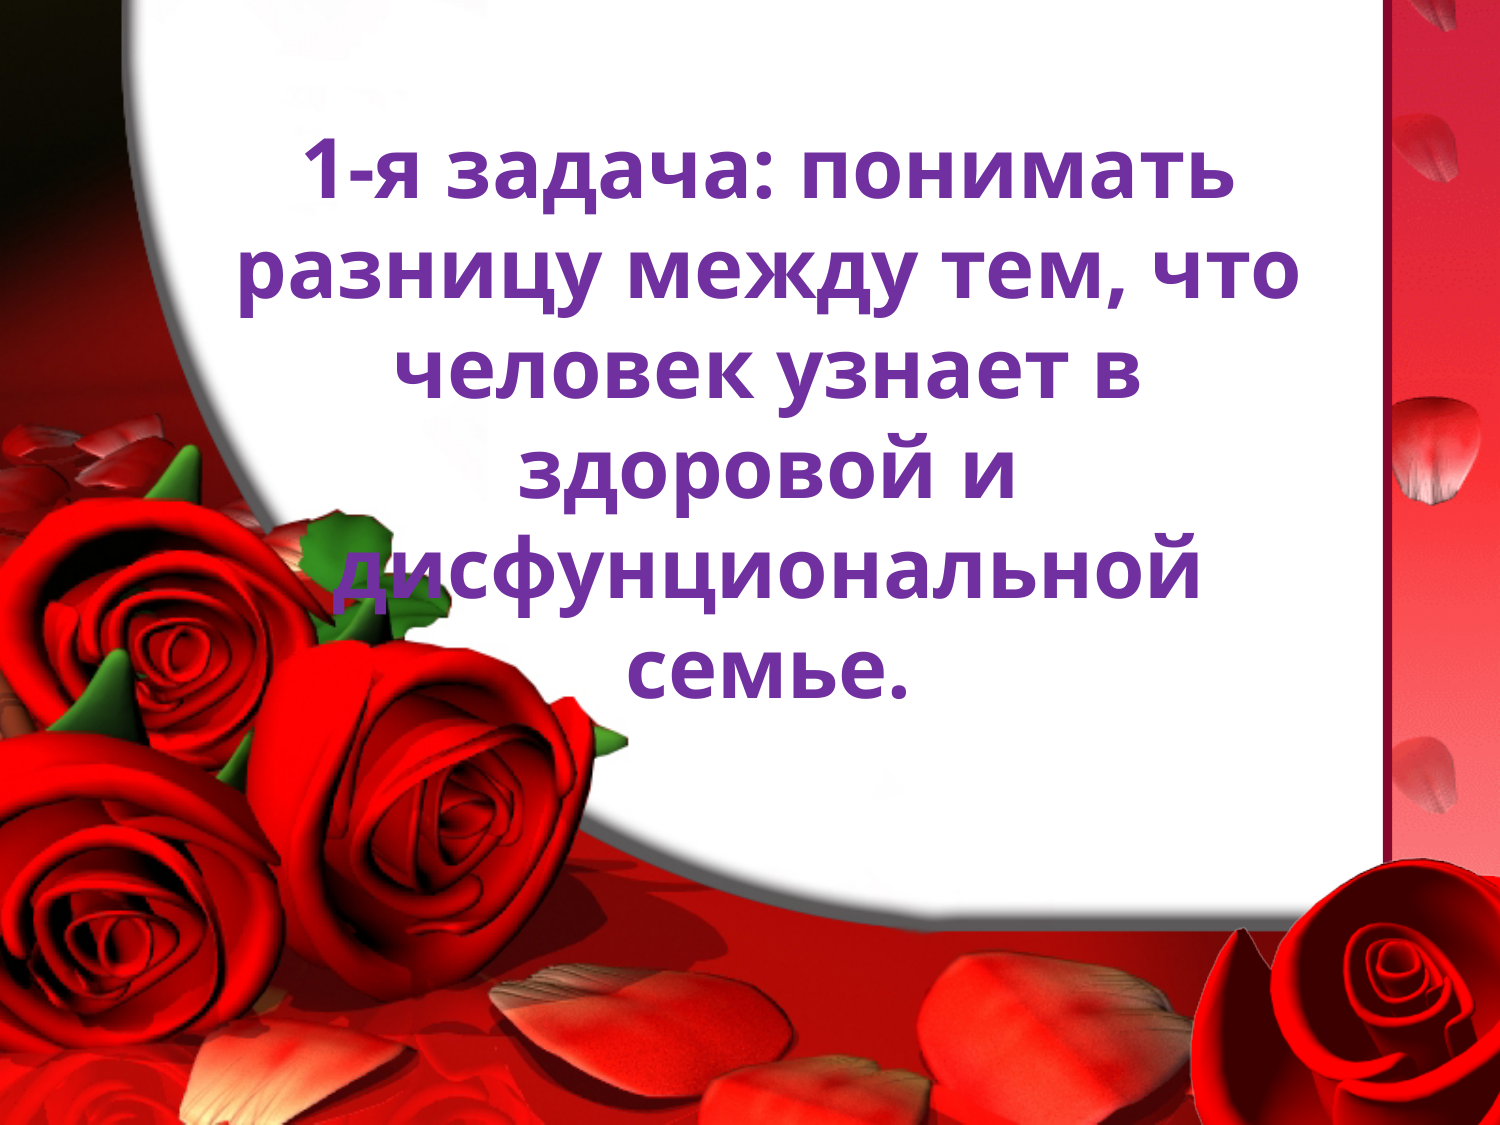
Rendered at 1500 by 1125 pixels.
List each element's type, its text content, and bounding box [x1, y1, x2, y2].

title 1-я задача: понимать разницу между тем, что человек узнает в здоровой и дисфунциональной семье. [174, 37, 1363, 823]
picture [0, 0, 1500, 1125]
